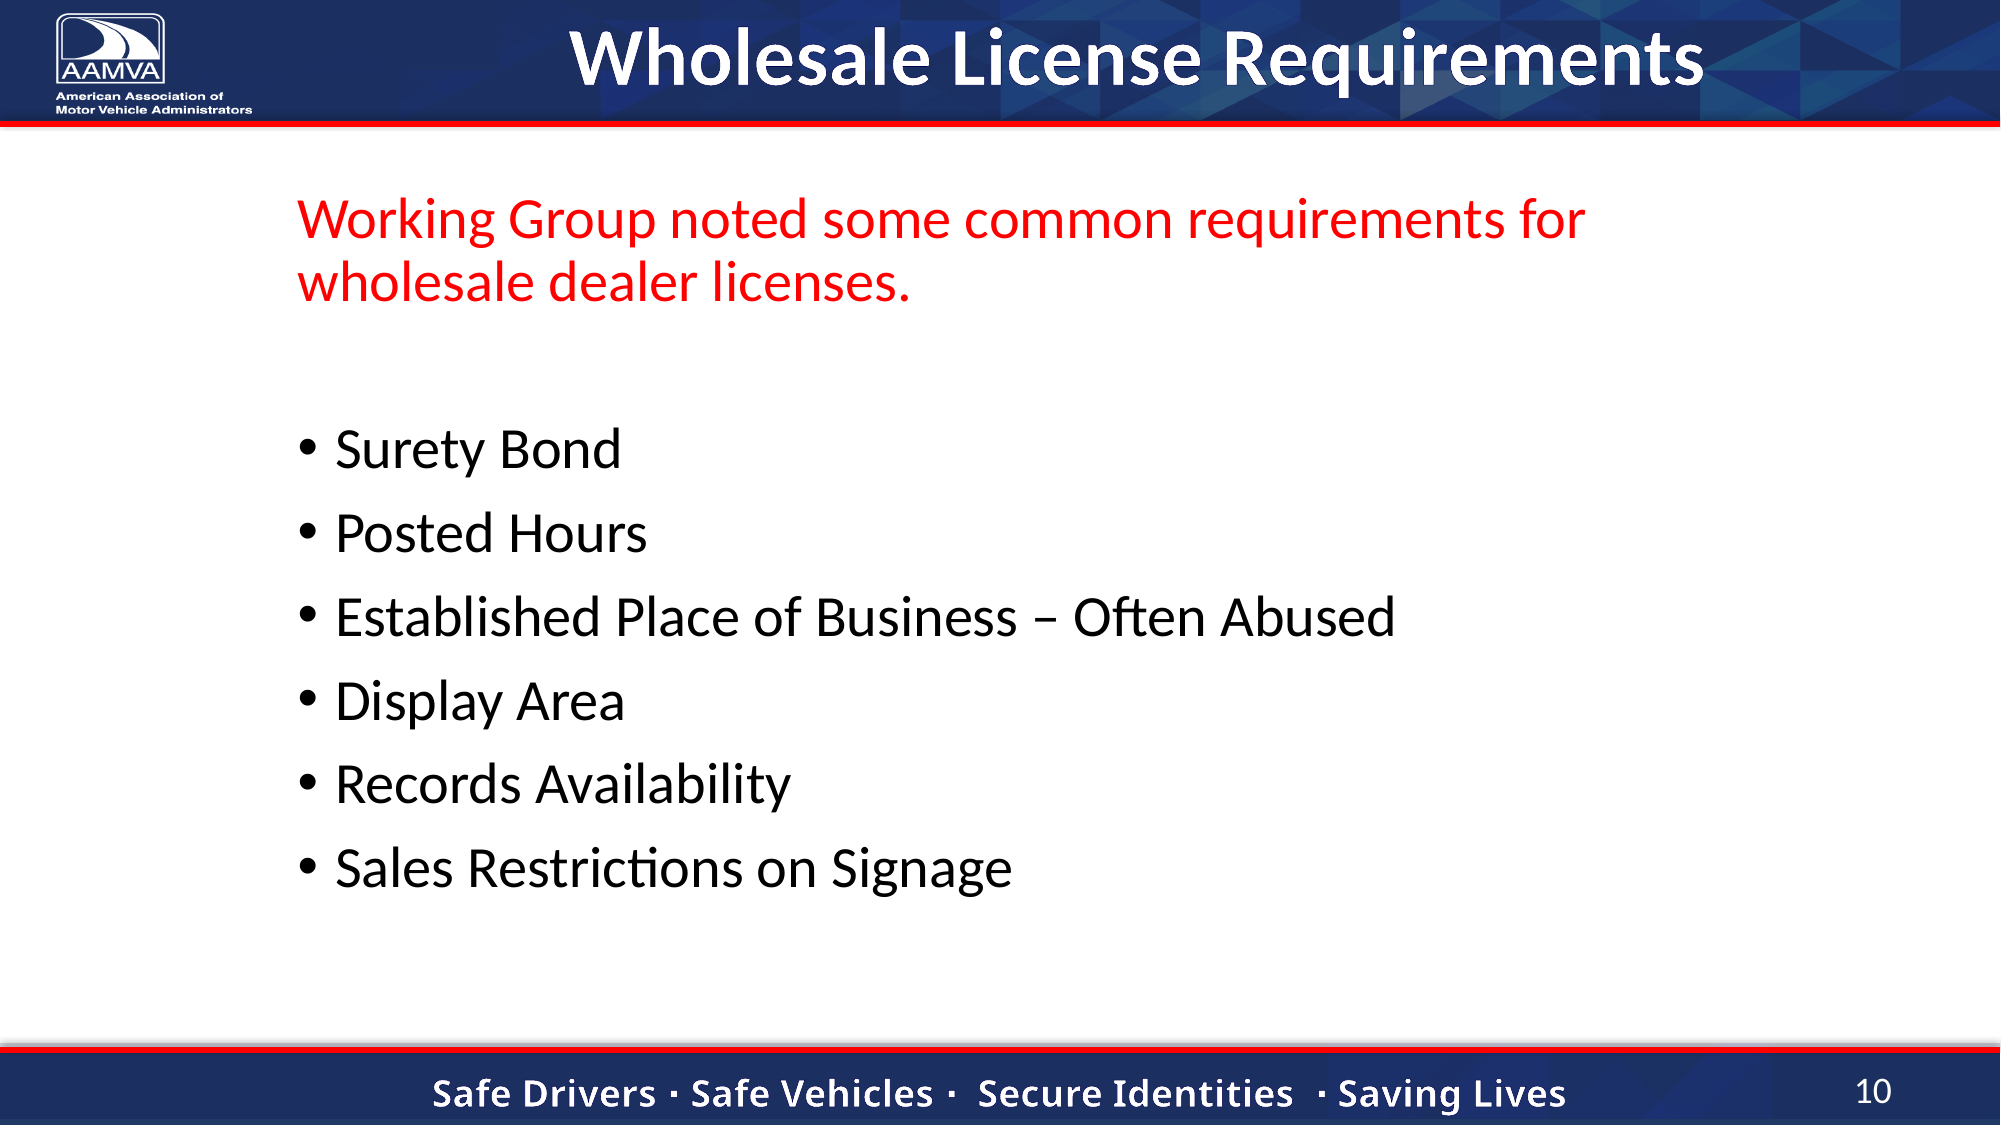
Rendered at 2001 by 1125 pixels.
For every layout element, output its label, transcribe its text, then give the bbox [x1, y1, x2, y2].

title Wholesale License Requirements [275, 0, 2000, 117]
list Working Group noted some common requirements for wholesale dealer licenses. Surety Bond Posted Hours Established Place of Business – Often Abused Display Area Records Availability Sales Restrictions on Signage [282, 180, 1672, 996]
picture [55, 13, 252, 114]
